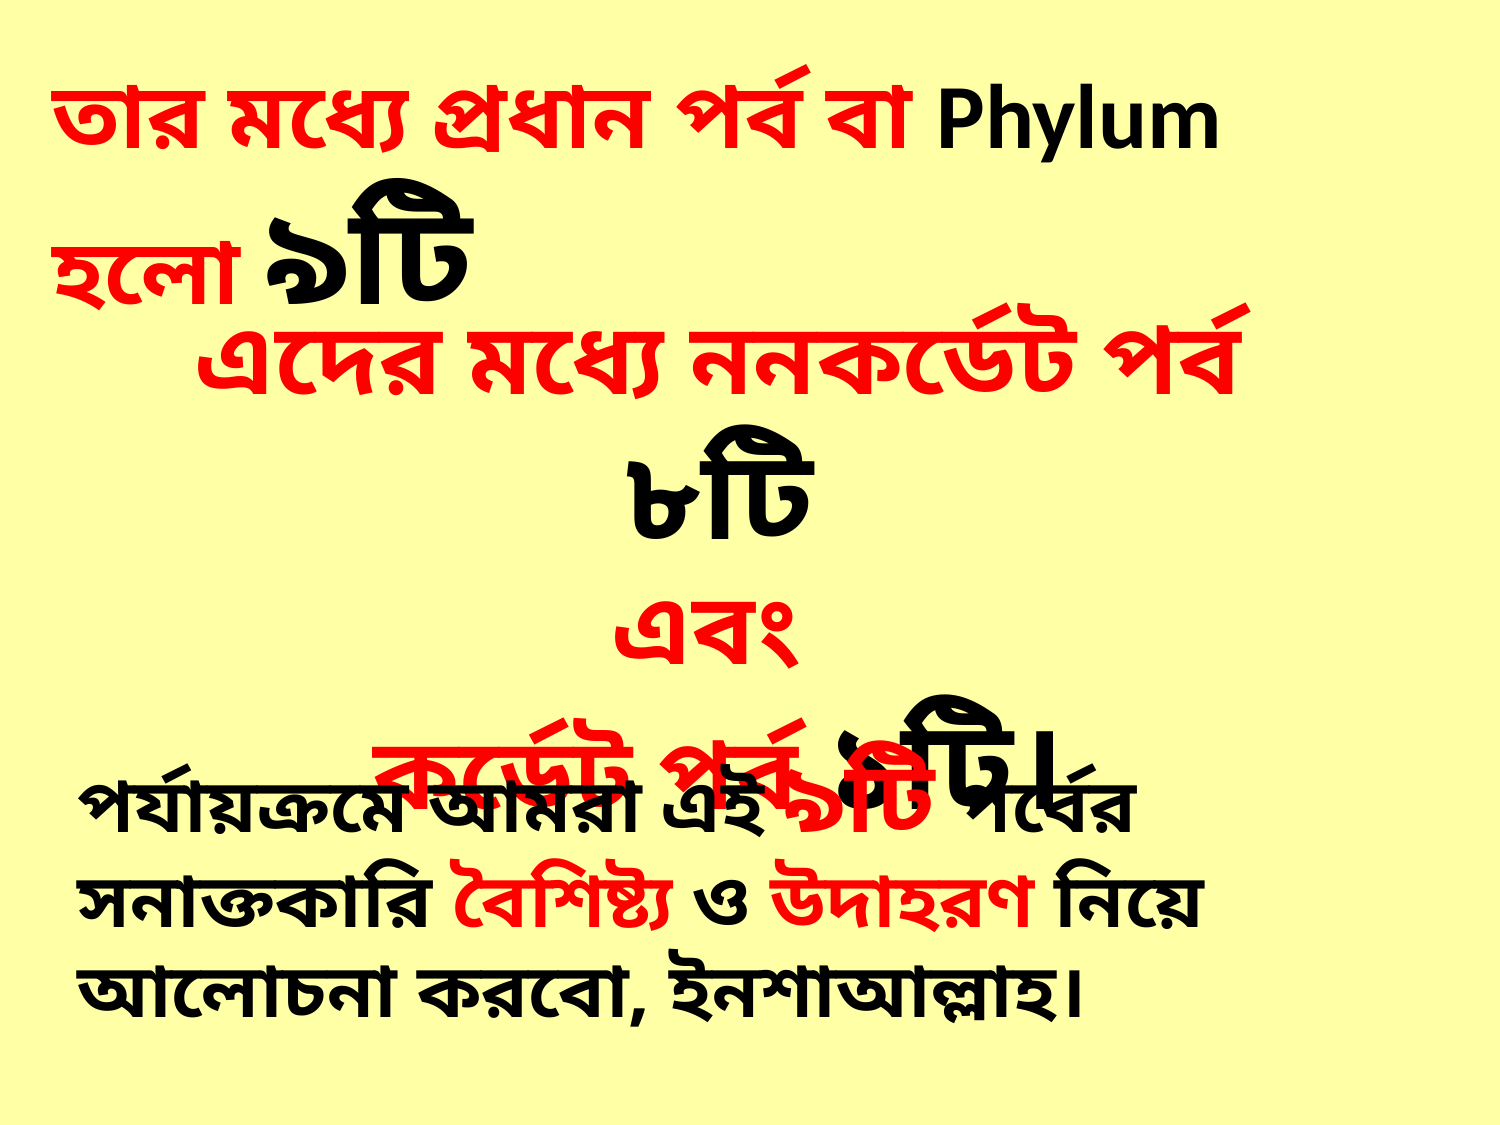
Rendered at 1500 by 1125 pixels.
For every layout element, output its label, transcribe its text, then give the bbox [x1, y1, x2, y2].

text_box পর্যায়ক্রমে আমরা এই ৯টি পর্বের সনাক্তকারি বৈশিষ্ট্য ও উদাহরণ নিয়ে আলোচনা করবো, ইনশাআল্লাহ। [62, 725, 1463, 1040]
text_box তার মধ্যে প্রধান পর্ব বা Phylum হলো ৯টি [37, 50, 1425, 340]
text_box এদের মধ্যে ননকর্ডেট পর্ব ৮টি এবং কর্ডেট পর্ব ১টি। [137, 287, 1300, 725]
